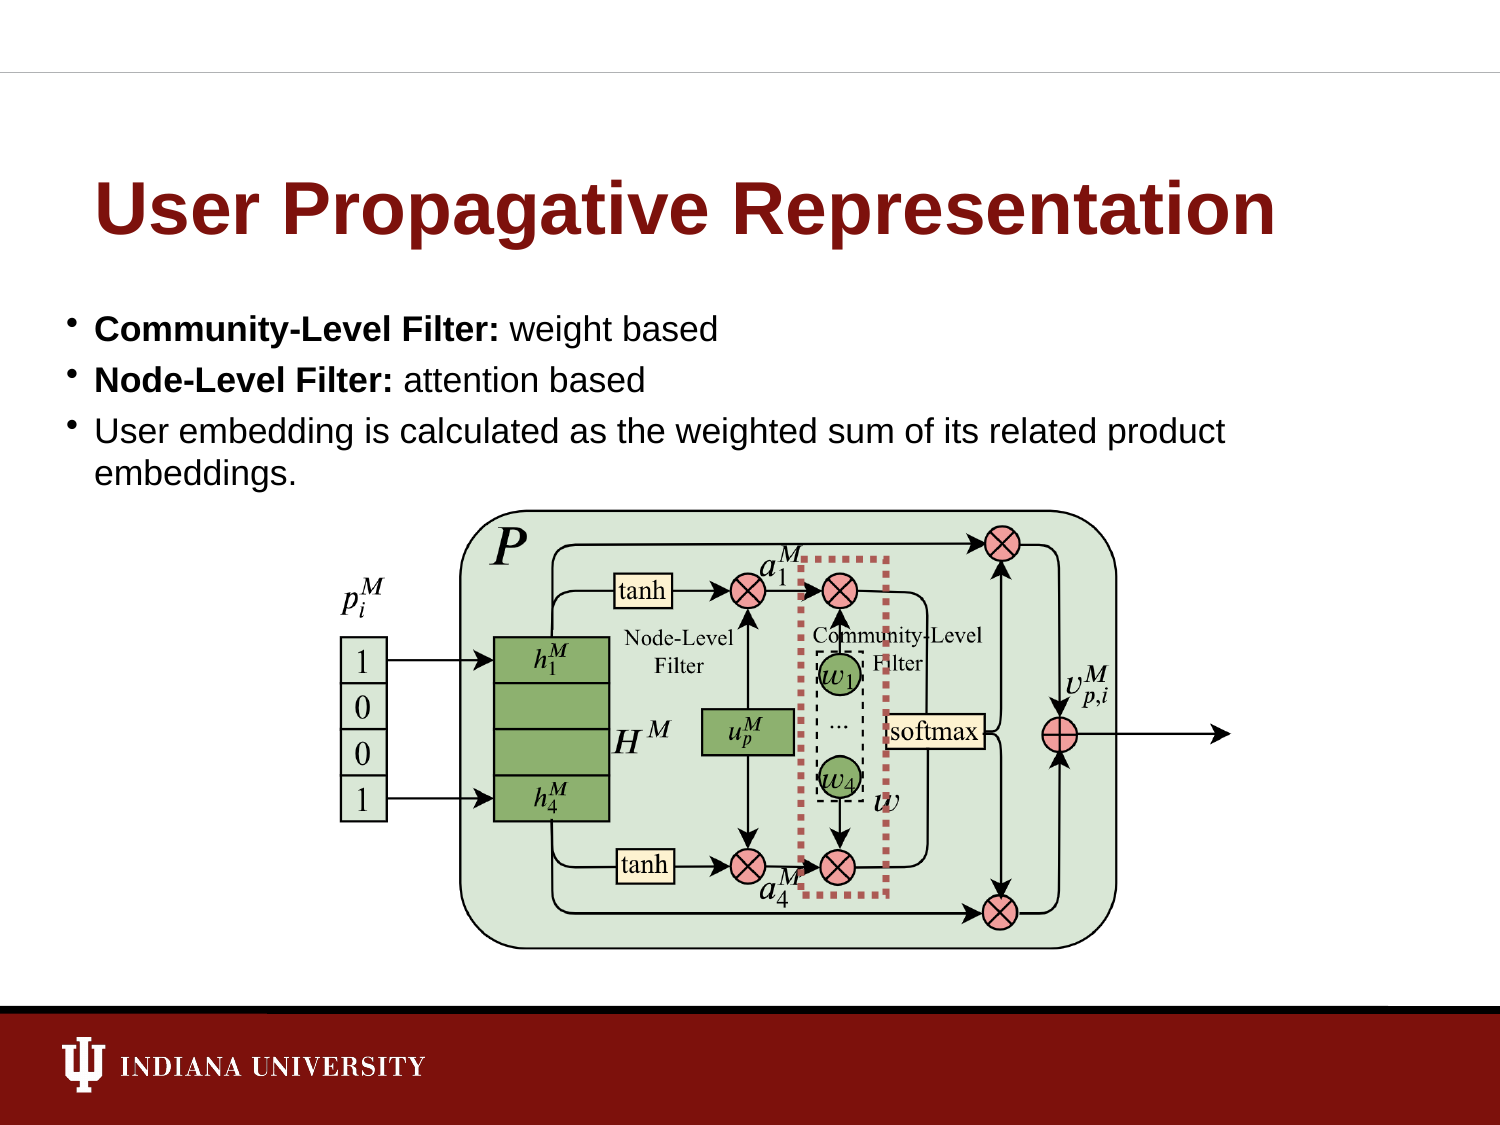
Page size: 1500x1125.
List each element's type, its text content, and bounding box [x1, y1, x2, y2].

picture [62, 1037, 425, 1098]
list Community-Level Filter: weight based Node-Level Filter: attention based User embedding is calculated as the weighted sum of its related product embeddings. [57, 297, 1336, 885]
picture [298, 458, 1282, 984]
title User Propagative Representation [86, 110, 1364, 299]
